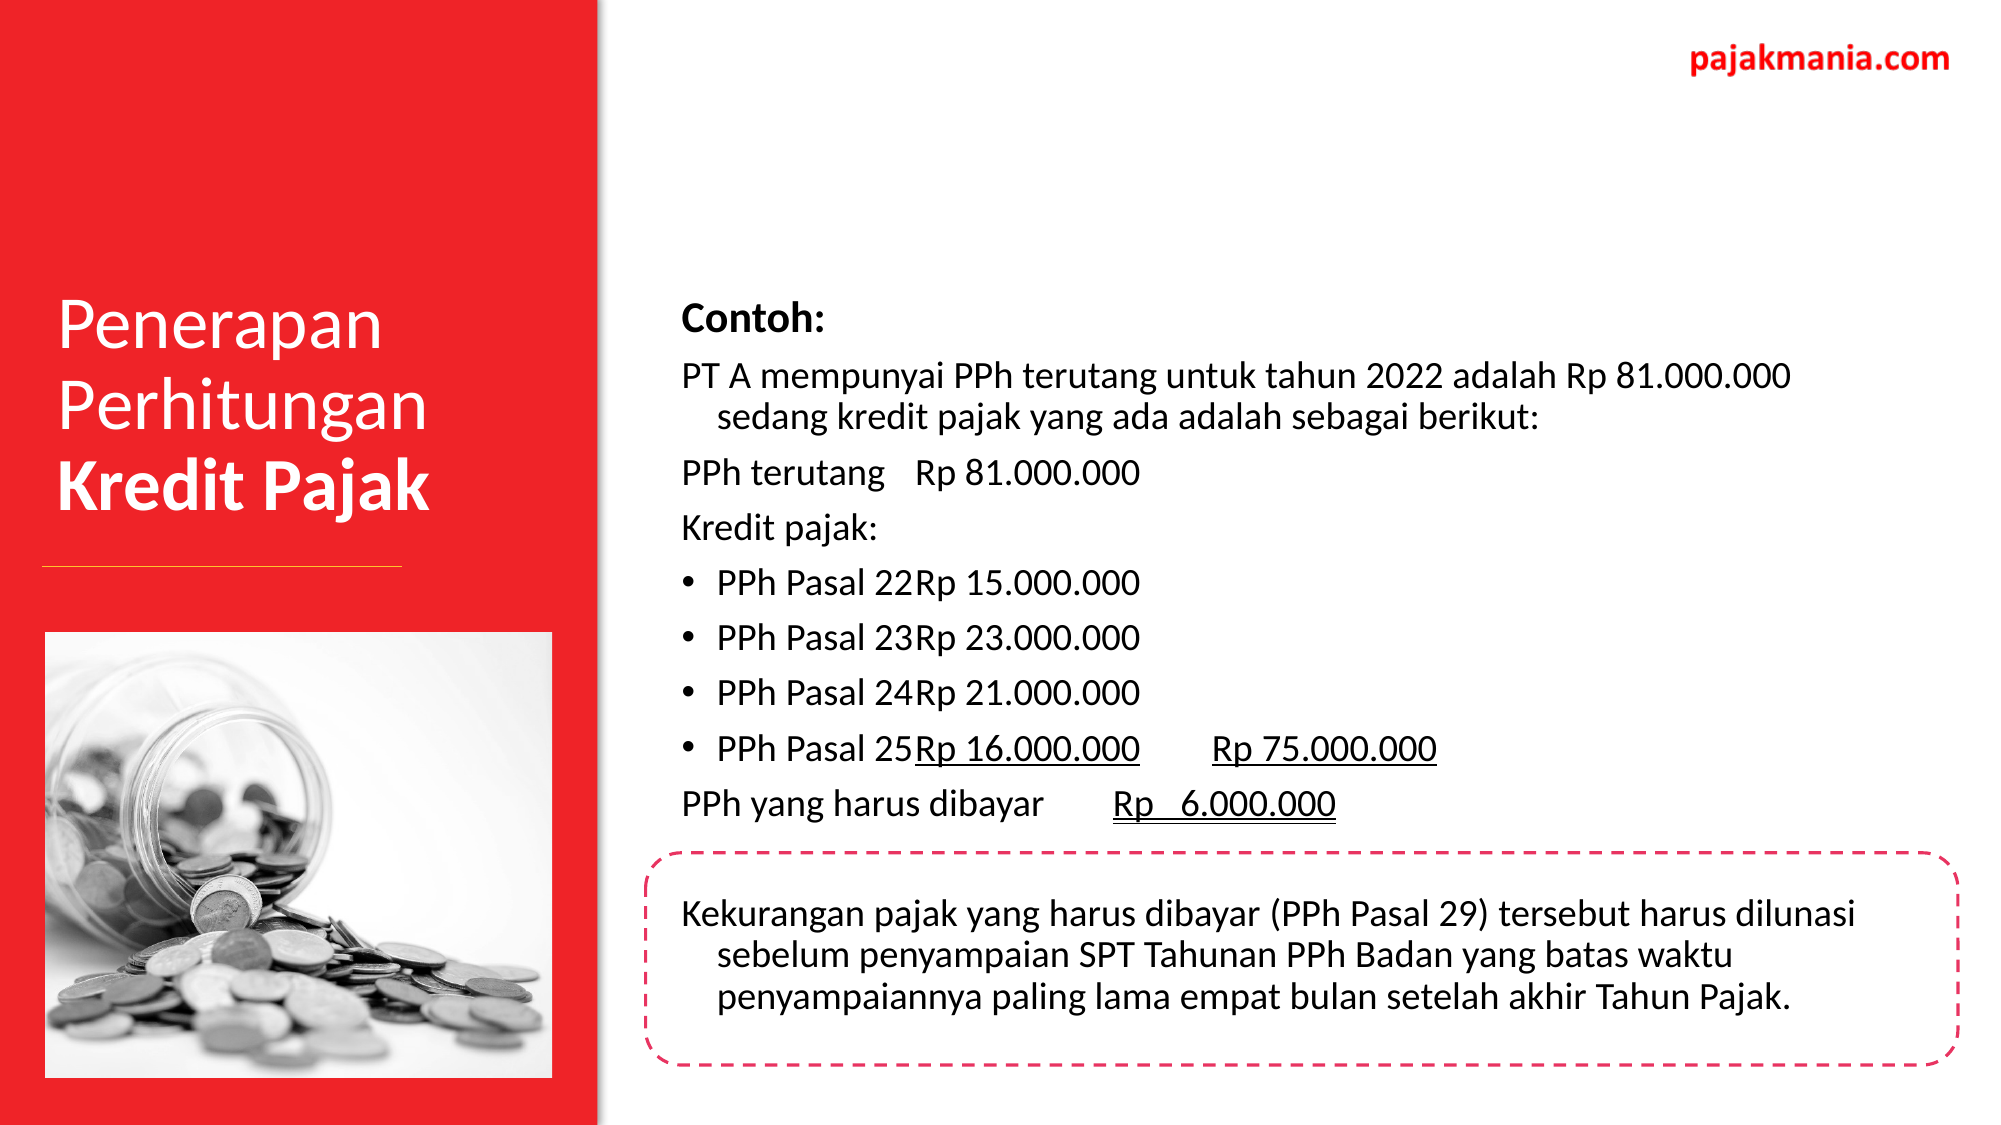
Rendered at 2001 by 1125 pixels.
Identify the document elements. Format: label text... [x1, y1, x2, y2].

text_box Penerapan Perhitungan Kredit Pajak [42, 259, 550, 552]
text_box [0, 0, 598, 1125]
list Contoh: PT A mempunyai PPh terutang untuk tahun 2022 adalah Rp 81.000.000 sedang kredit pajak yang ada adalah sebagai berikut: PPh terutang Rp 81.000.000 Kredit pajak: PPh Pasal 22 Rp 15.000.000 PPh Pasal 23 Rp 23.000.000 PPh Pasal 24 Rp 21.000.000 PPh Pasal 25 Rp 16.000.000 Rp 75.000.000 PPh yang harus dibayar Rp 6.000.000 Kekurangan pajak yang harus dibayar (PPh Pasal 29) tersebut harus dilunasi sebelum penyampaian SPT Tahunan PPh Badan yang batas waktu penyampaiannya paling lama empat bulan setelah akhir Tahun Pajak. [666, 286, 1874, 855]
picture [45, 632, 553, 1078]
picture [1666, 21, 1973, 103]
text_box [644, 851, 1960, 1067]
